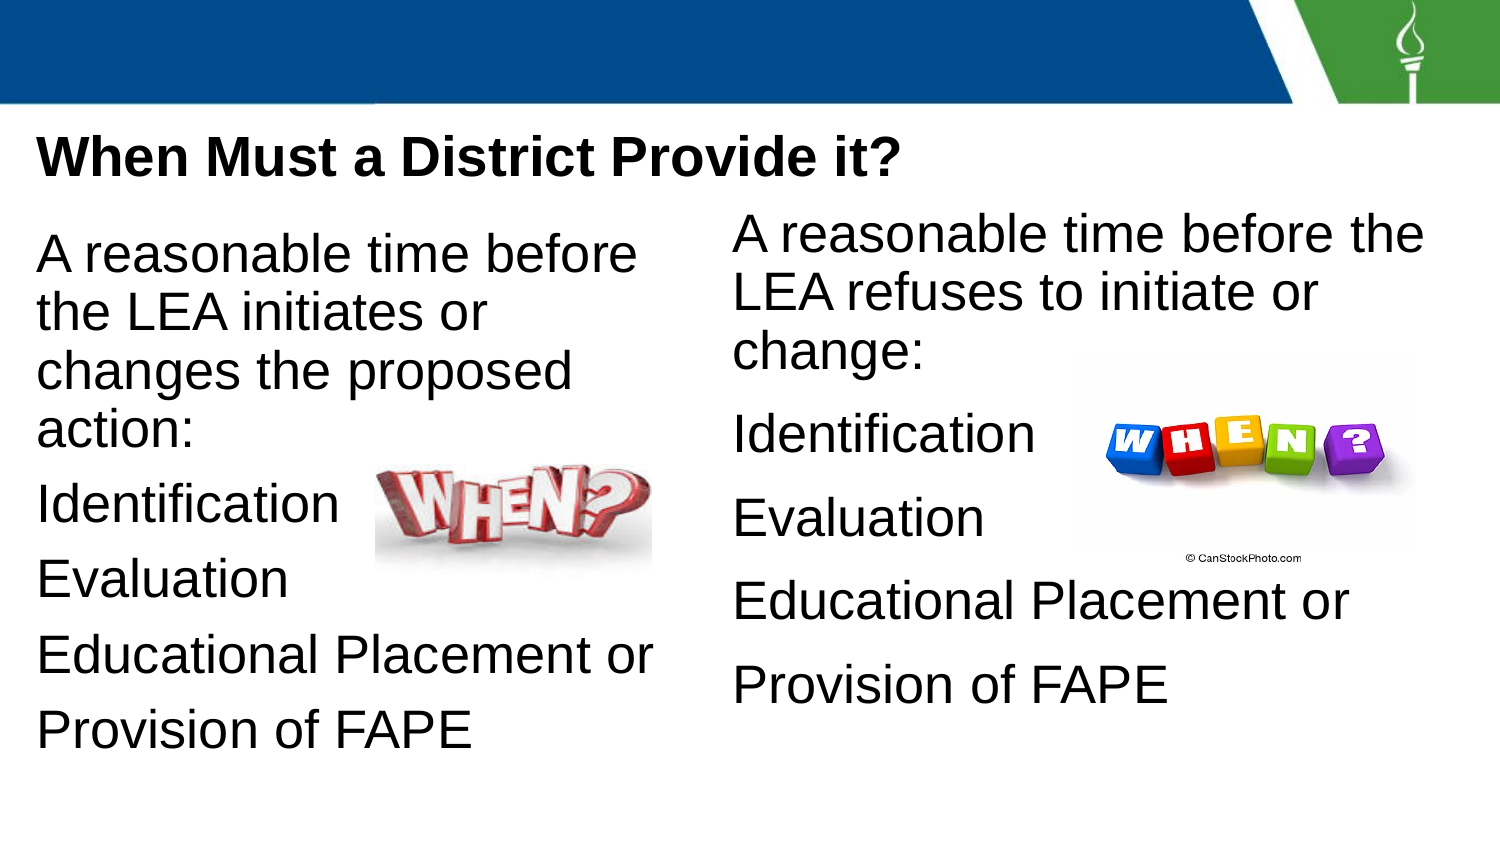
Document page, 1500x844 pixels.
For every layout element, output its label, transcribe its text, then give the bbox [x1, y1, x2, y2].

list A reasonable time before the LEA refuses to initiate or change: Identification Evaluation Educational Placement or Provision of FAPE [717, 190, 1474, 821]
title When Must a District Provide it? [24, 121, 1475, 195]
picture [1070, 354, 1416, 564]
list A reasonable time before the LEA initiates or changes the proposed action: Identification Evaluation Educational Placement or Provision of FAPE [24, 219, 718, 844]
picture [0, 0, 1500, 844]
picture [374, 423, 652, 587]
